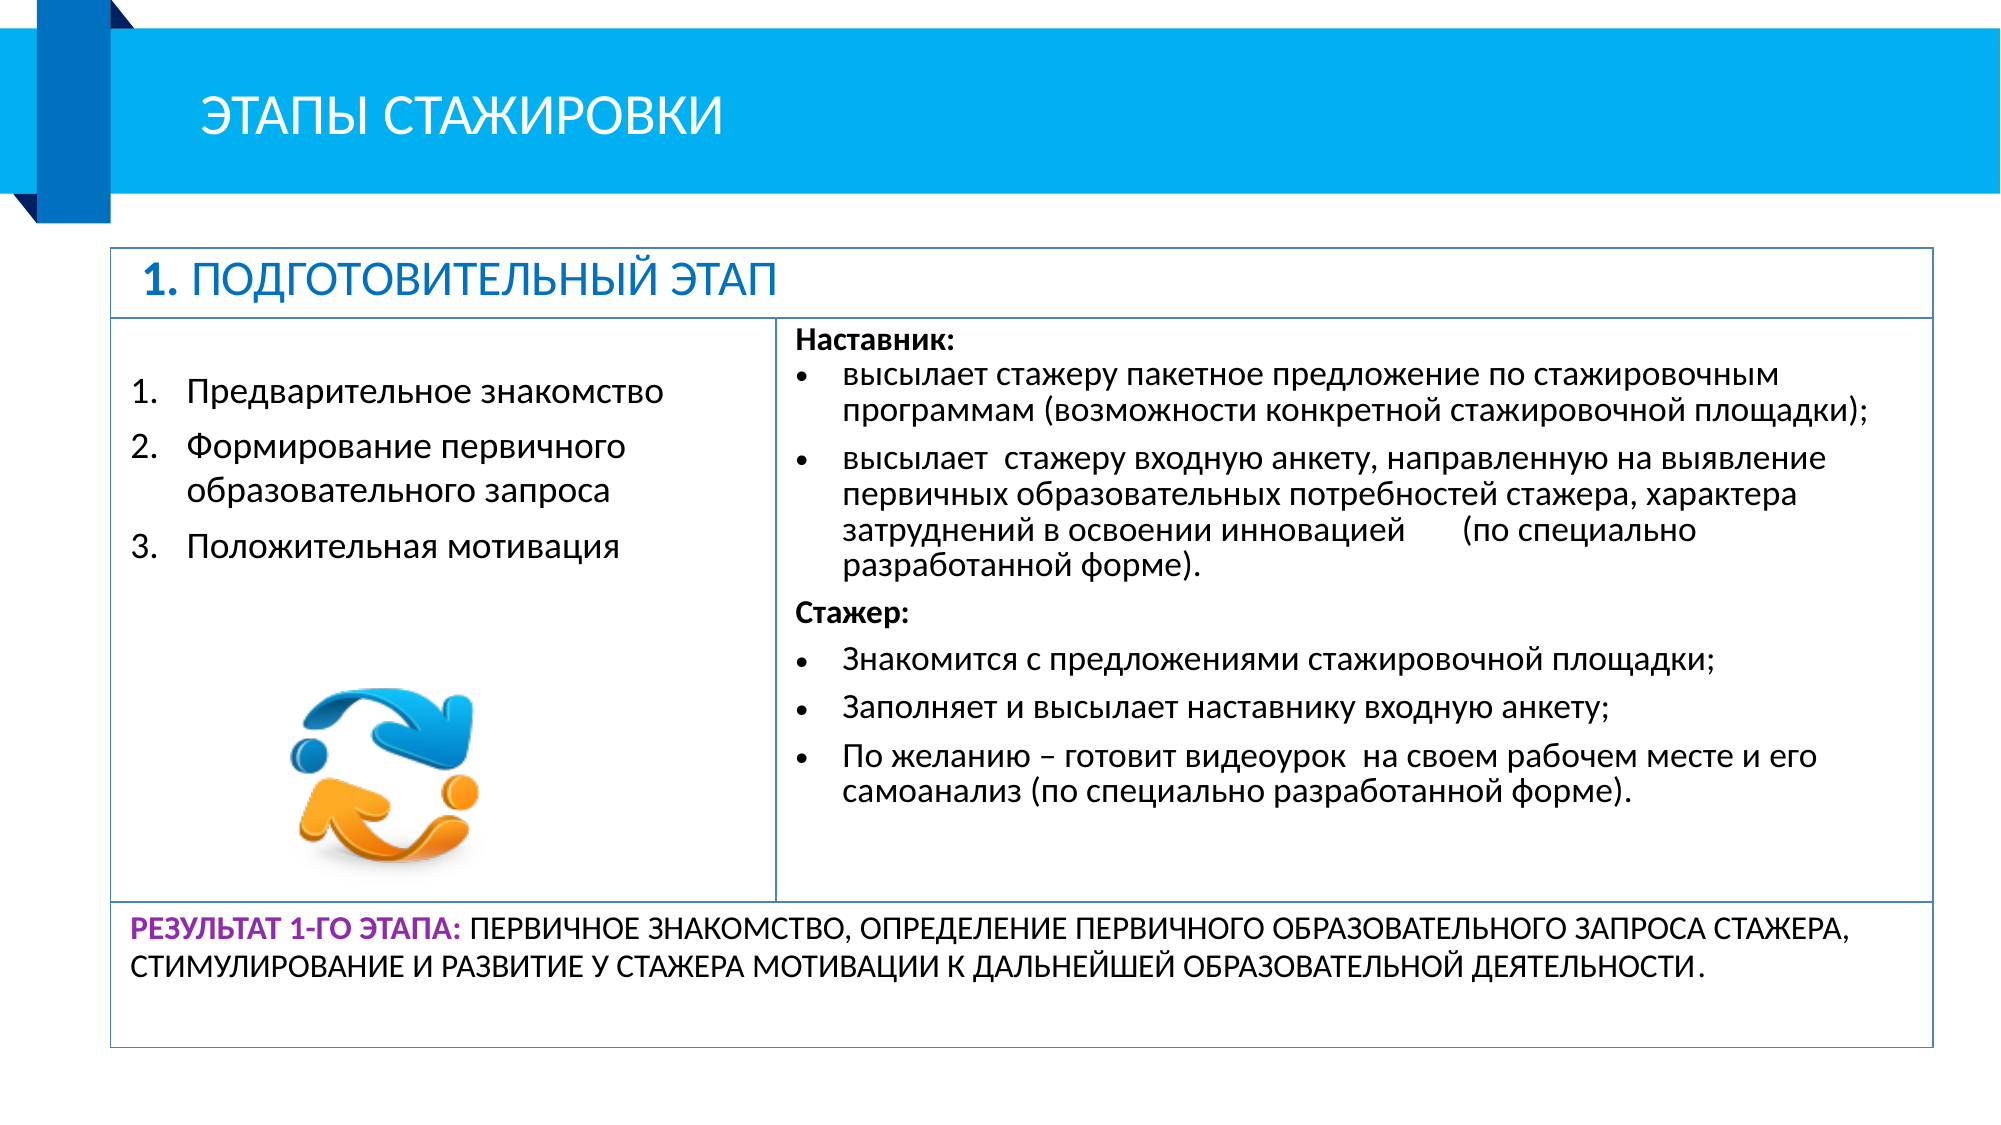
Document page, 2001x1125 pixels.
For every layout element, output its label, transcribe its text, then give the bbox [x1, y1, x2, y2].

table_header 1. Подготовительный этап [111, 249, 1932, 317]
table_cell Предварительное знакомство Формирование первичного образовательного запроса Положительная мотивация [111, 319, 775, 901]
table_cell Наставник: высылает стажеру пакетное предложение по стажировочным программам (возможности конкретной стажировочной площадки); высылает стажеру входную анкету, направленную на выявление первичных образовательных потребностей стажера, характера затруднений в освоении инновацией (по специально разработанной форме). Стажер: Знакомится с предложениями стажировочной площадки; Заполняет и высылает наставнику входную анкету; По желанию – готовит видеоурок на своем рабочем месте и его самоанализ (по специально разработанной форме). [777, 319, 1932, 901]
picture [242, 667, 530, 902]
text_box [0, 0, 2000, 224]
table_cell Результат 1-го этапа: первичное знакомство, определение первичного образовательного запроса стажера, стимулирование и развитие у стажера мотивации к дальнейшей образовательной деятельности. [111, 903, 1932, 1047]
